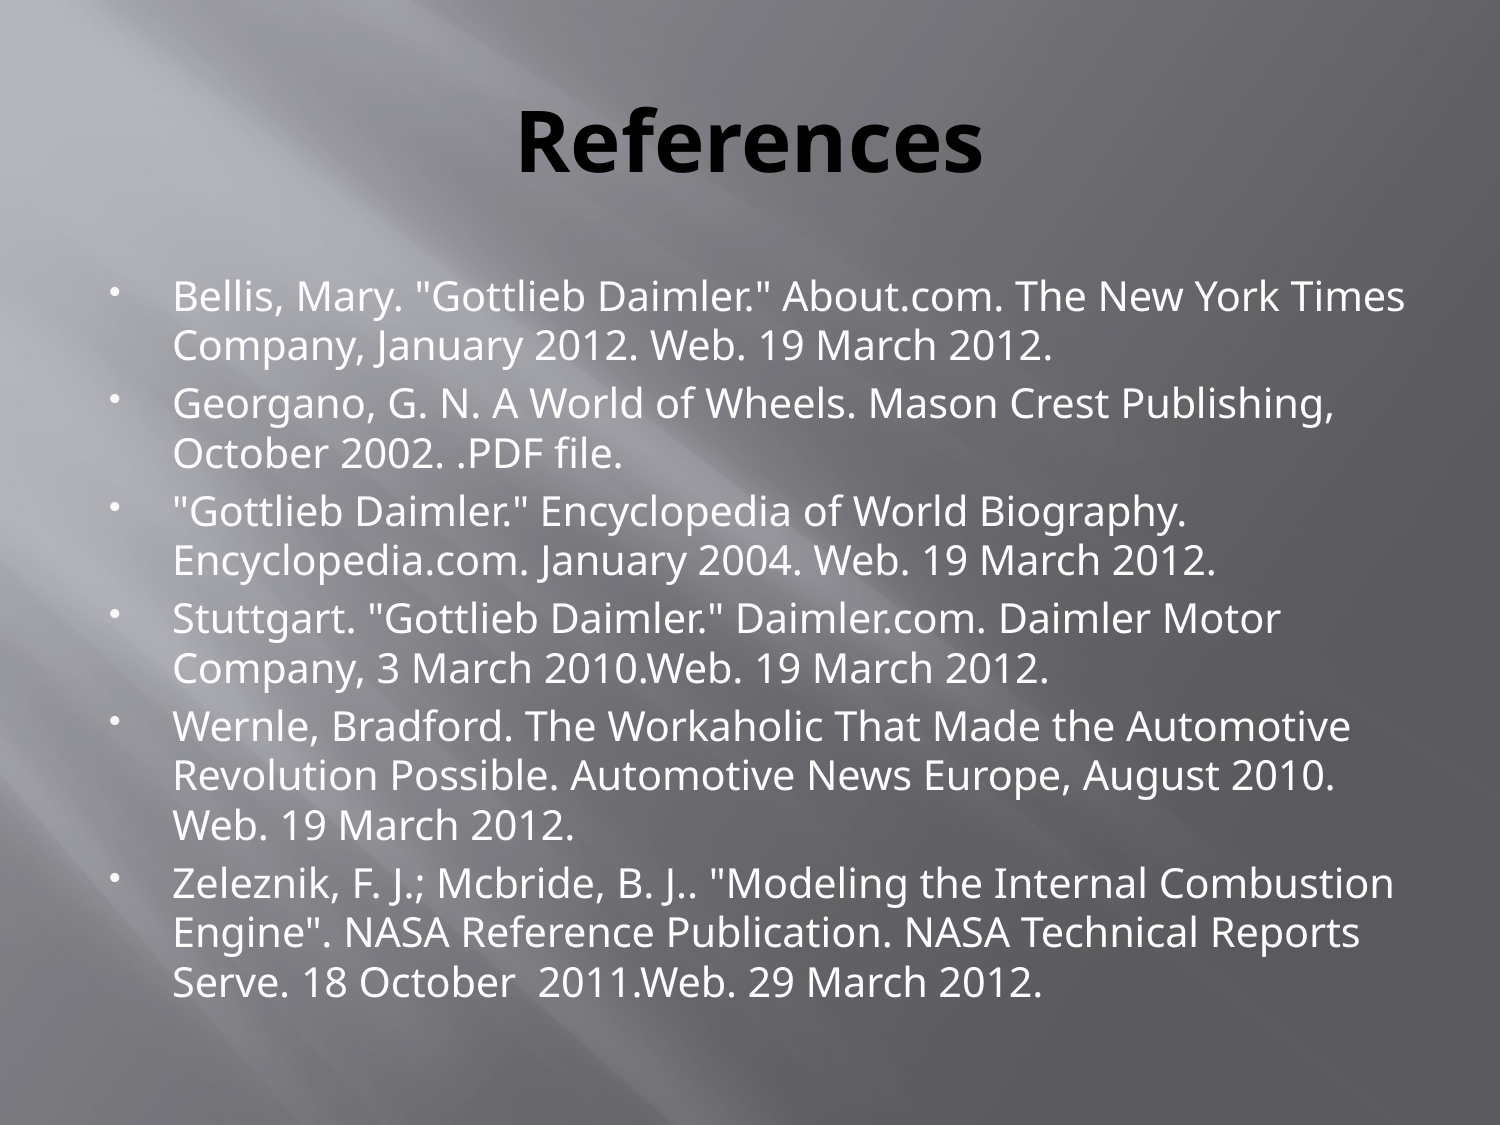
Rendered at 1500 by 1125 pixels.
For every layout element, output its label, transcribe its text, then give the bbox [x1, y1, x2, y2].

title References [75, 45, 1425, 233]
list Bellis, Mary. "Gottlieb Daimler." About.com. The New York Times Company, January 2012. Web. 19 March 2012. Georgano, G. N. A World of Wheels. Mason Crest Publishing, October 2002. .PDF file. "Gottlieb Daimler." Encyclopedia of World Biography. Encyclopedia.com. January 2004. Web. 19 March 2012. Stuttgart. "Gottlieb Daimler." Daimler.com. Daimler Motor Company, 3 March 2010.Web. 19 March 2012. Wernle, Bradford. The Workaholic That Made the Automotive Revolution Possible. Automotive News Europe, August 2010. Web. 19 March 2012. Zeleznik, F. J.; Mcbride, B. J.. "Modeling the Internal Combustion Engine". NASA Reference Publication. NASA Technical Reports Serve. 18 October 2011.Web. 29 March 2012. [75, 262, 1425, 1035]
